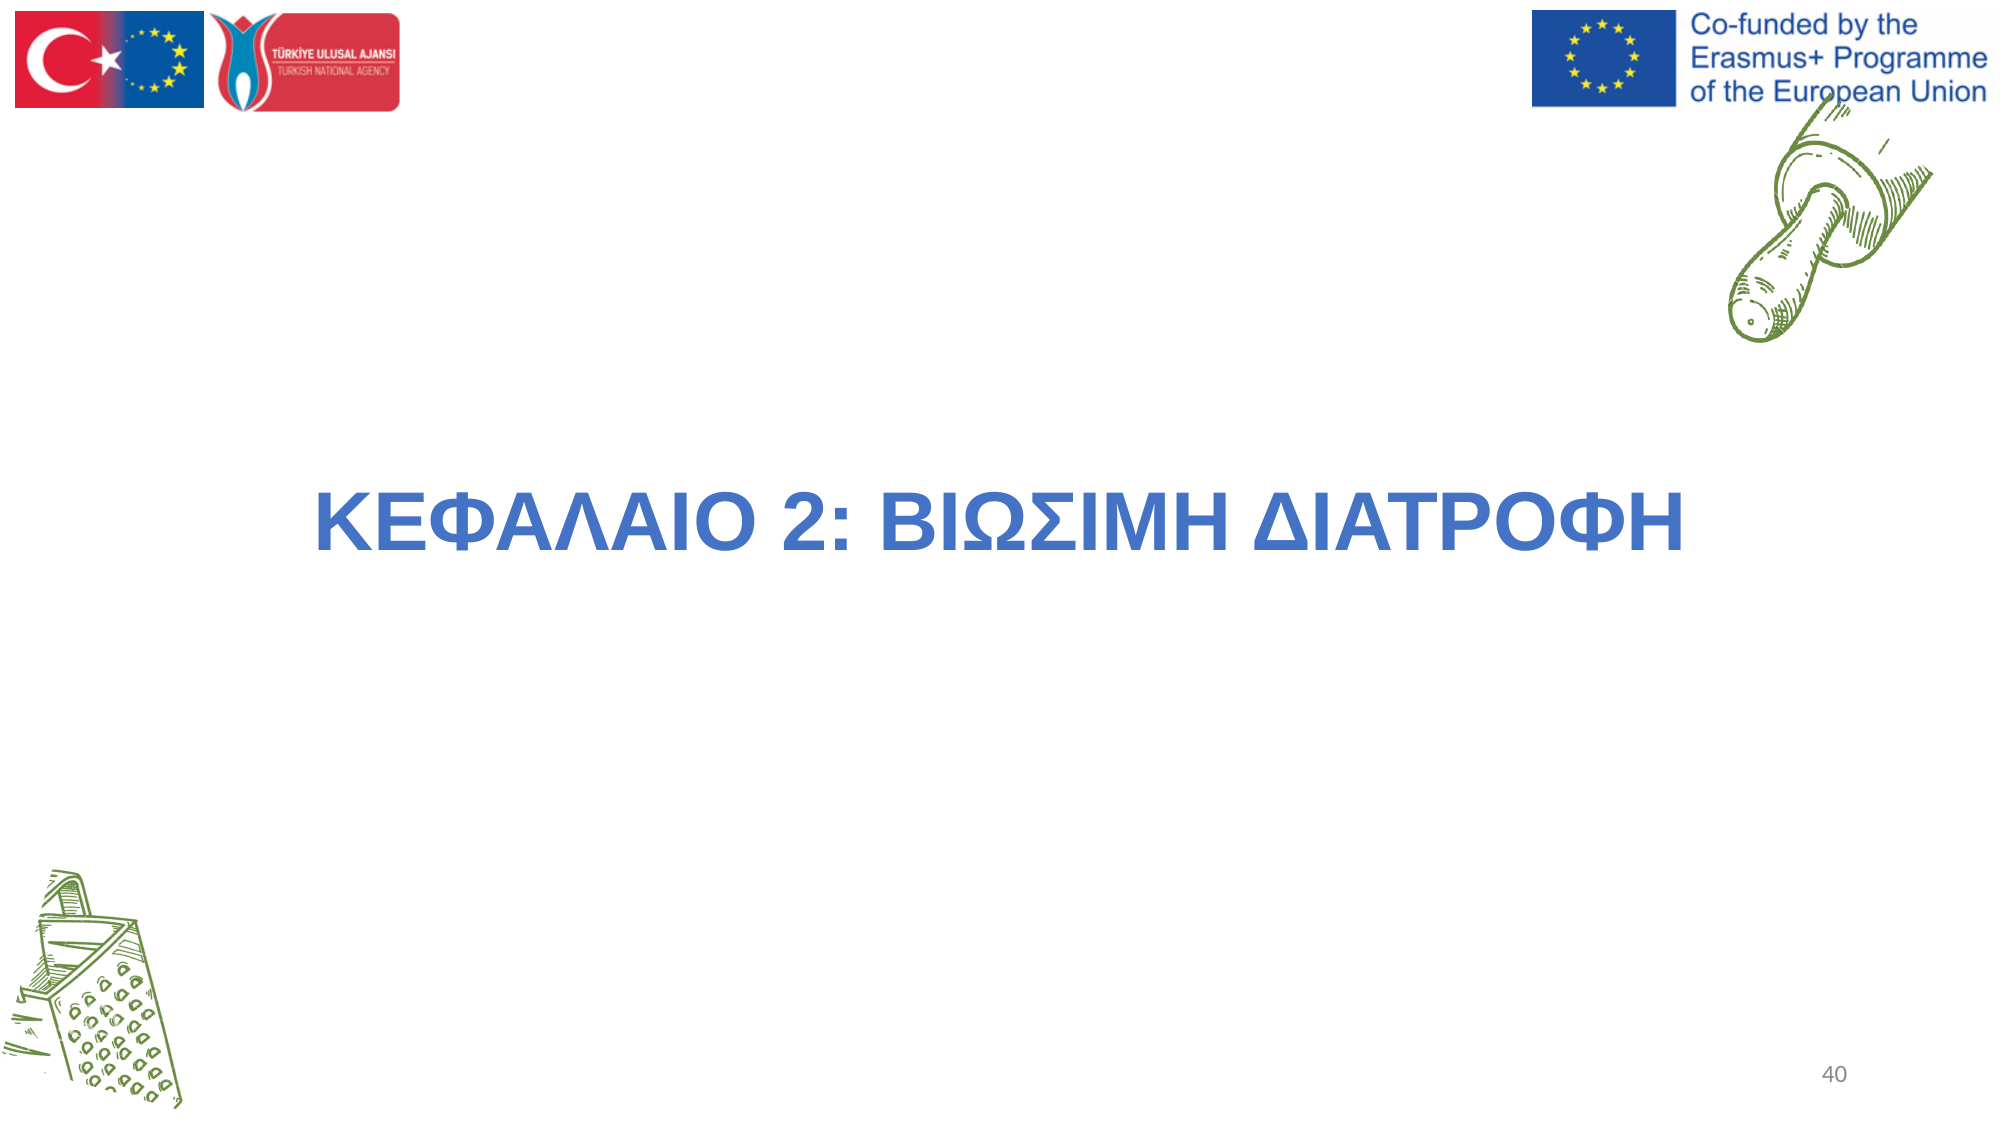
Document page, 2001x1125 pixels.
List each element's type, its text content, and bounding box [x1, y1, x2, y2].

picture [1532, 10, 2000, 418]
slide_number 40 [1412, 1042, 1863, 1103]
title ΚΕΦΑΛΑΙΟ 2: ΒΙΩΣΙΜΗ ΔΙΑΤΡΟΦΗ [249, 184, 1750, 576]
picture [15, 11, 204, 108]
picture [0, 825, 299, 1125]
picture [208, 8, 406, 118]
